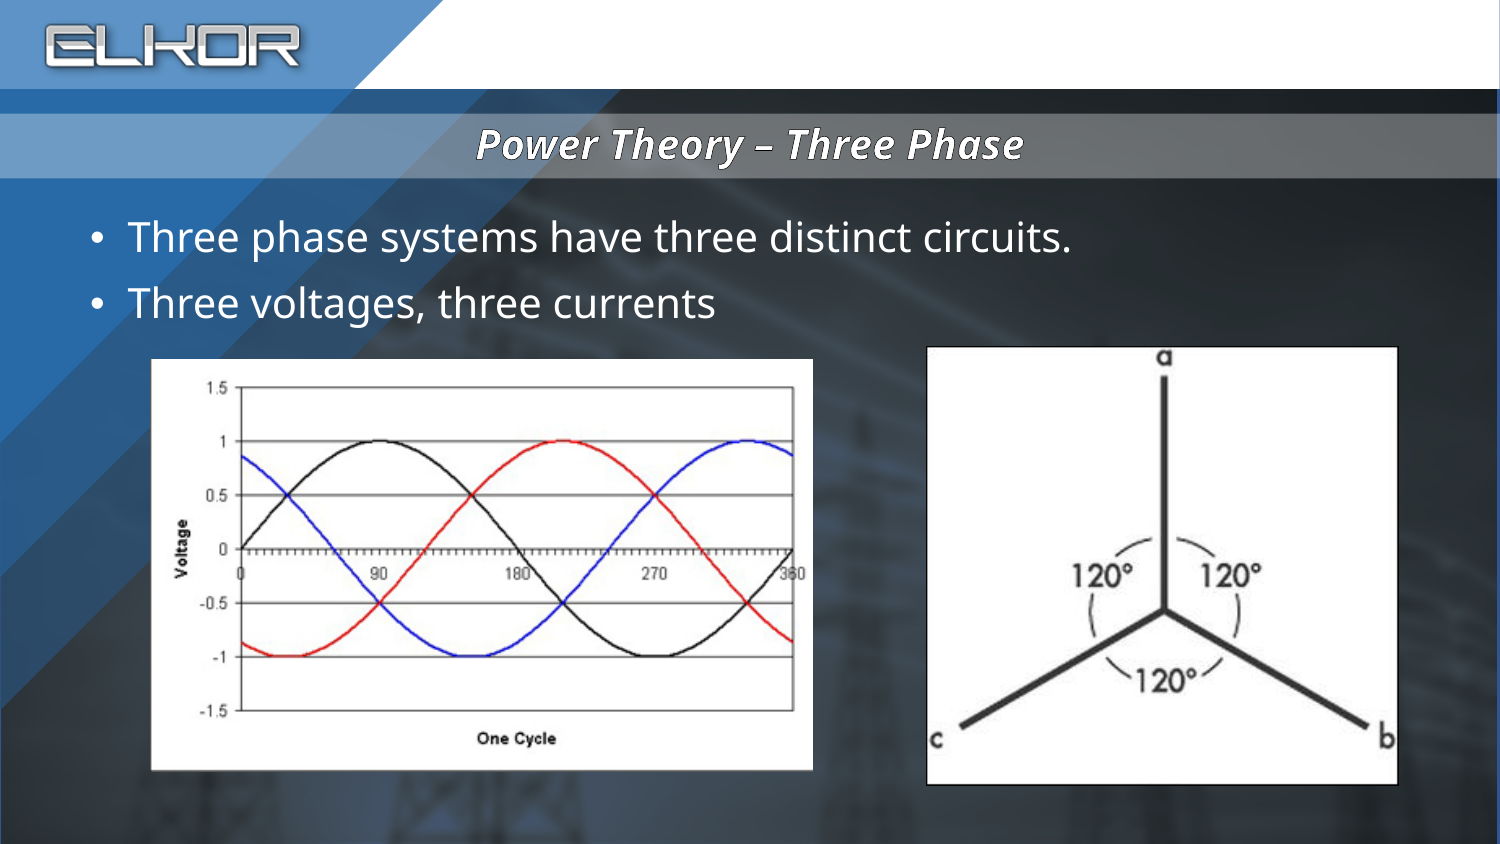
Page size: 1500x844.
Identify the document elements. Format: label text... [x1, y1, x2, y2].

picture [1, 179, 1497, 844]
list Three phase systems have three distinct circuits. Three voltages, three currents [75, 209, 1450, 747]
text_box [926, 346, 1399, 786]
picture [599, 89, 1497, 113]
picture [44, 1, 311, 91]
title Power Theory – Three Phase [0, 113, 1500, 179]
